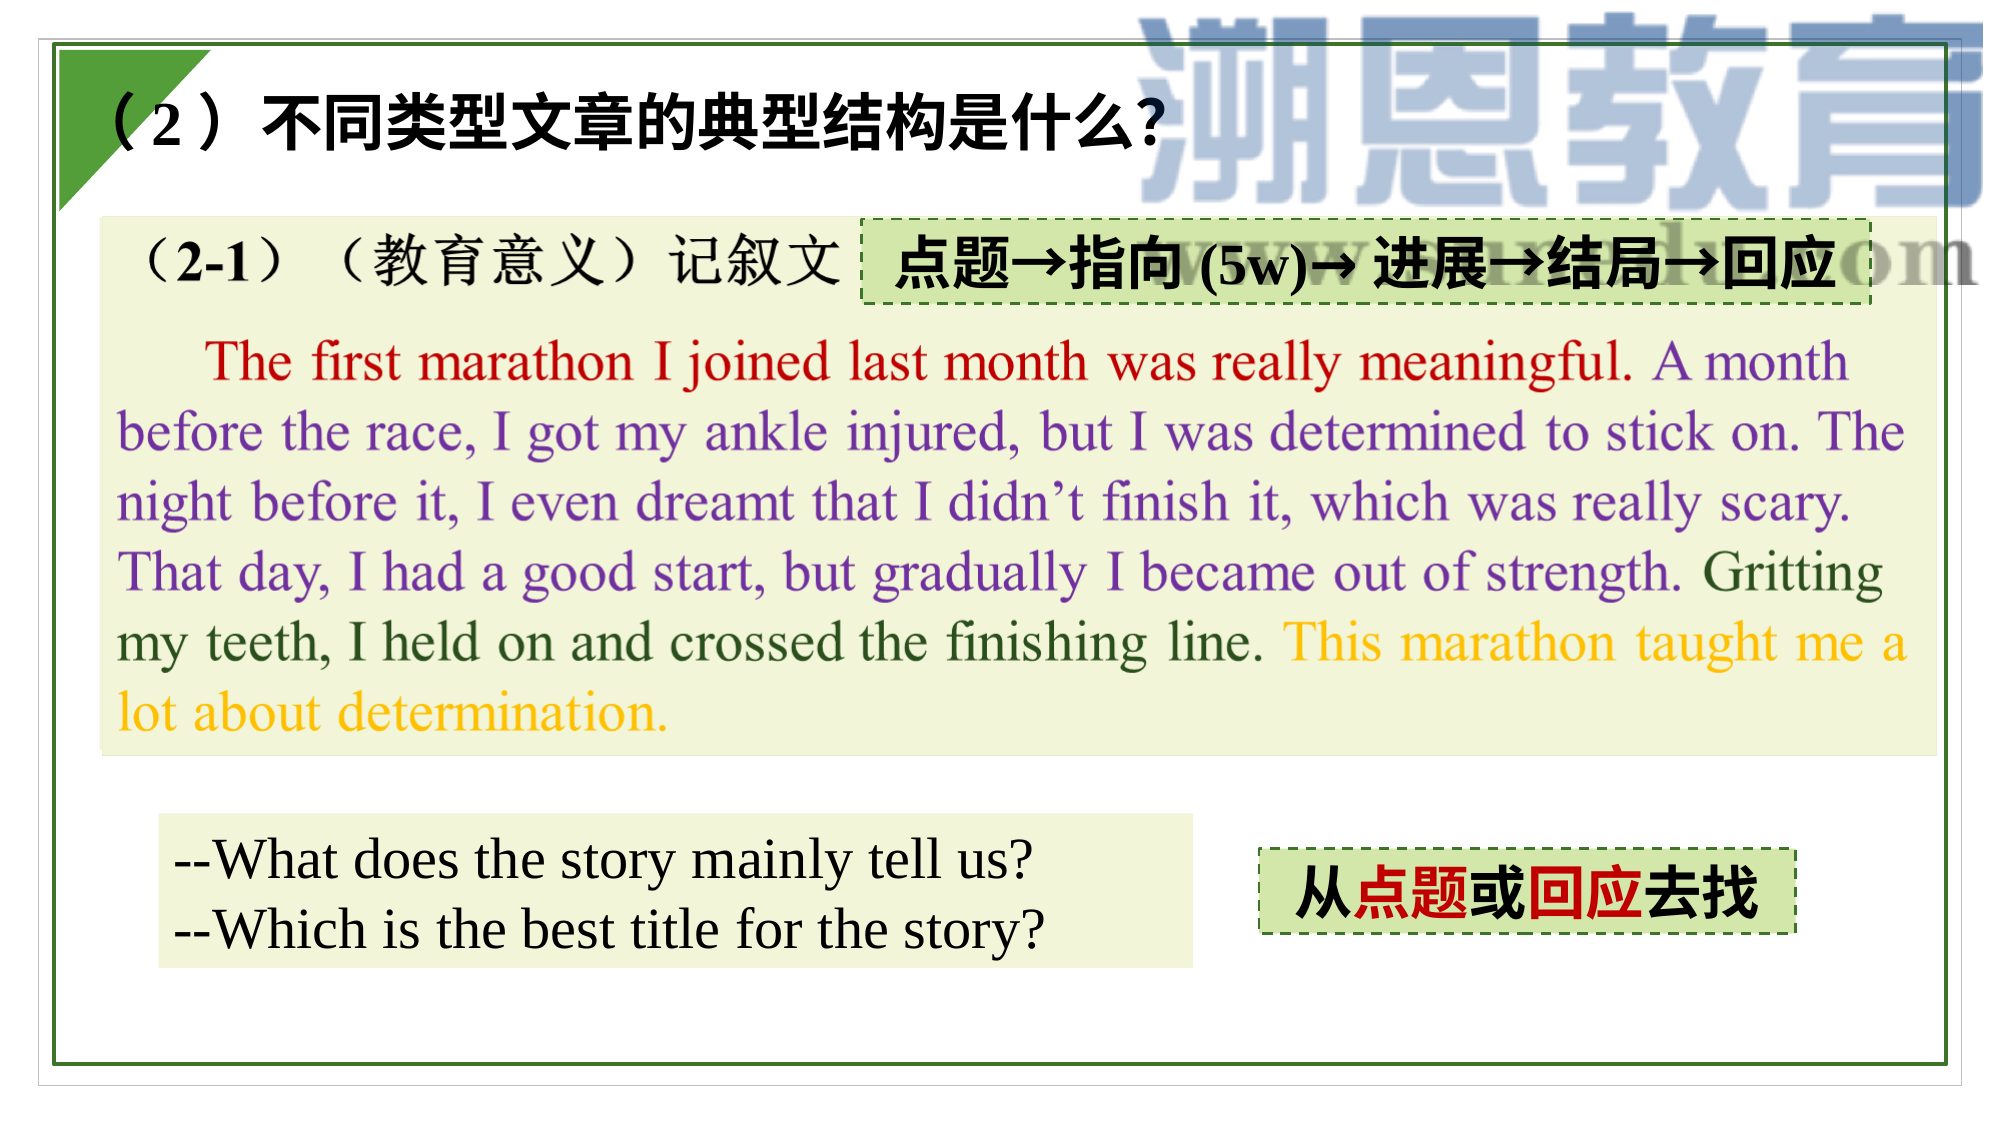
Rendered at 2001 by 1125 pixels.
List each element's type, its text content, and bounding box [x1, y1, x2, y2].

picture [81, 10, 1983, 780]
text_box 从点题或回应去找 [1258, 848, 1796, 934]
text_box --What does the story mainly tell us? --Which is the best title for the story? [158, 813, 1193, 968]
text_box （2）不同类型文章的典型结构是什么？ [59, 75, 1128, 166]
text_box [58, 48, 212, 213]
text_box [53, 43, 1947, 1065]
